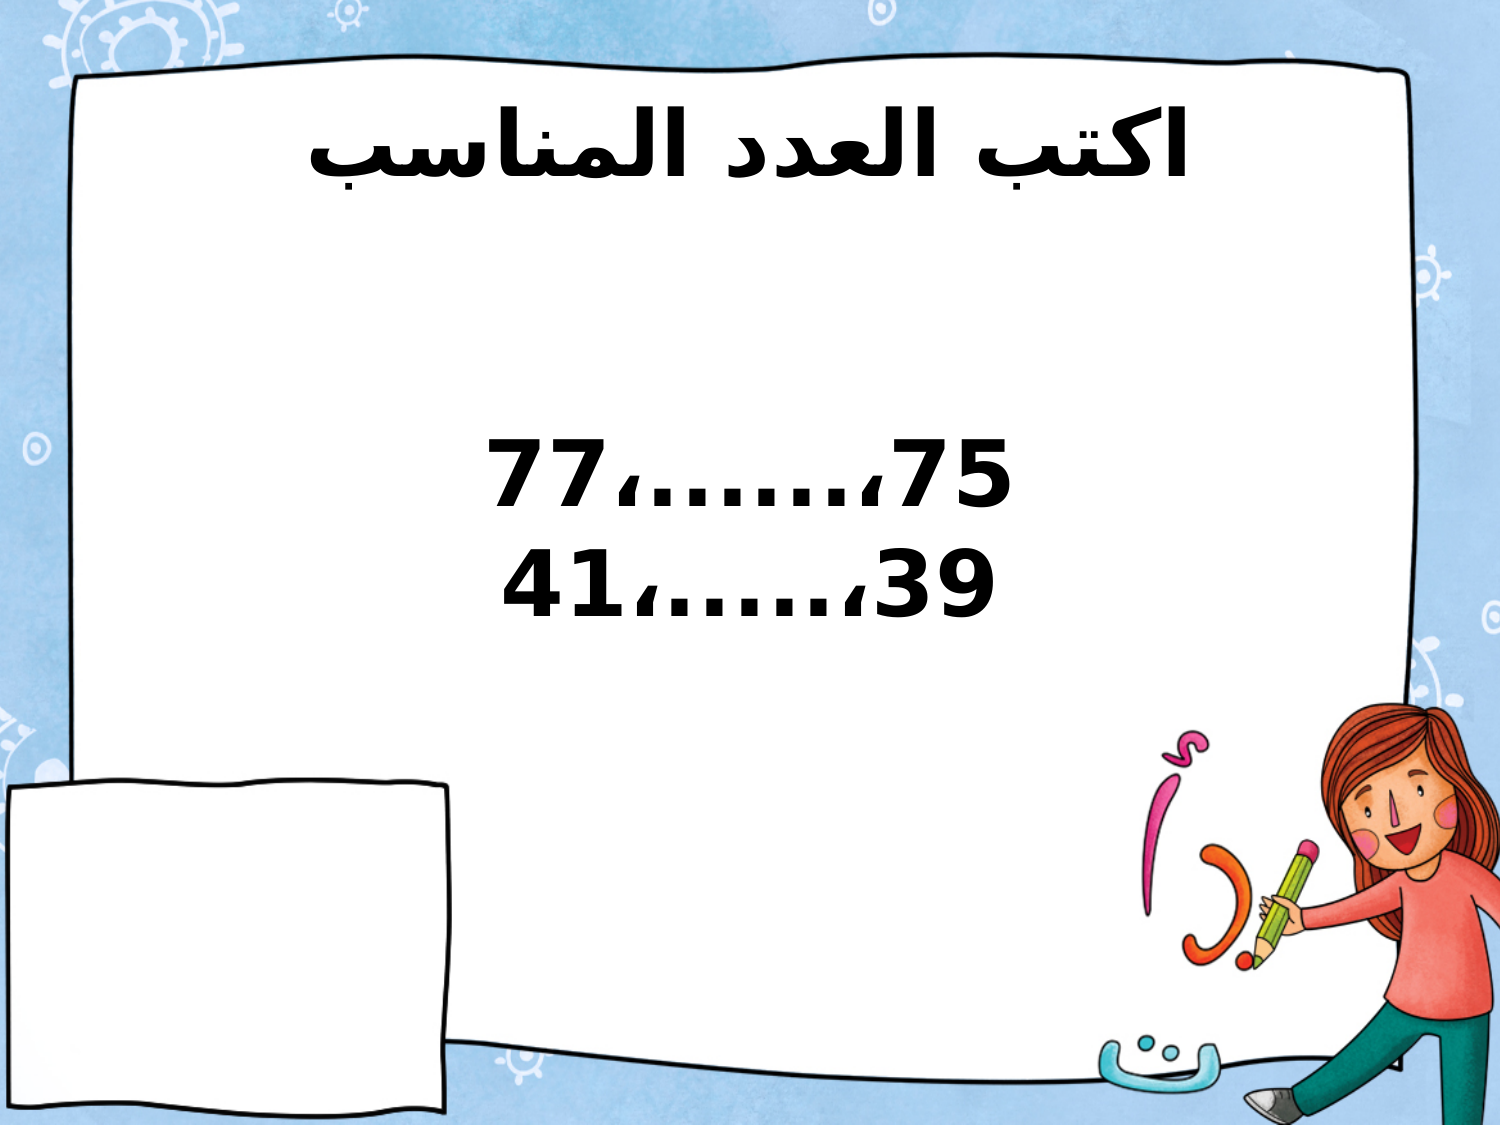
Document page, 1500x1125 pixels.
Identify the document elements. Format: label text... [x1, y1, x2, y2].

title اكتب العدد المناسب 75،......،77 39،.....،41 [75, 45, 1425, 675]
list [75, 692, 1425, 1005]
picture [0, 0, 1500, 1125]
